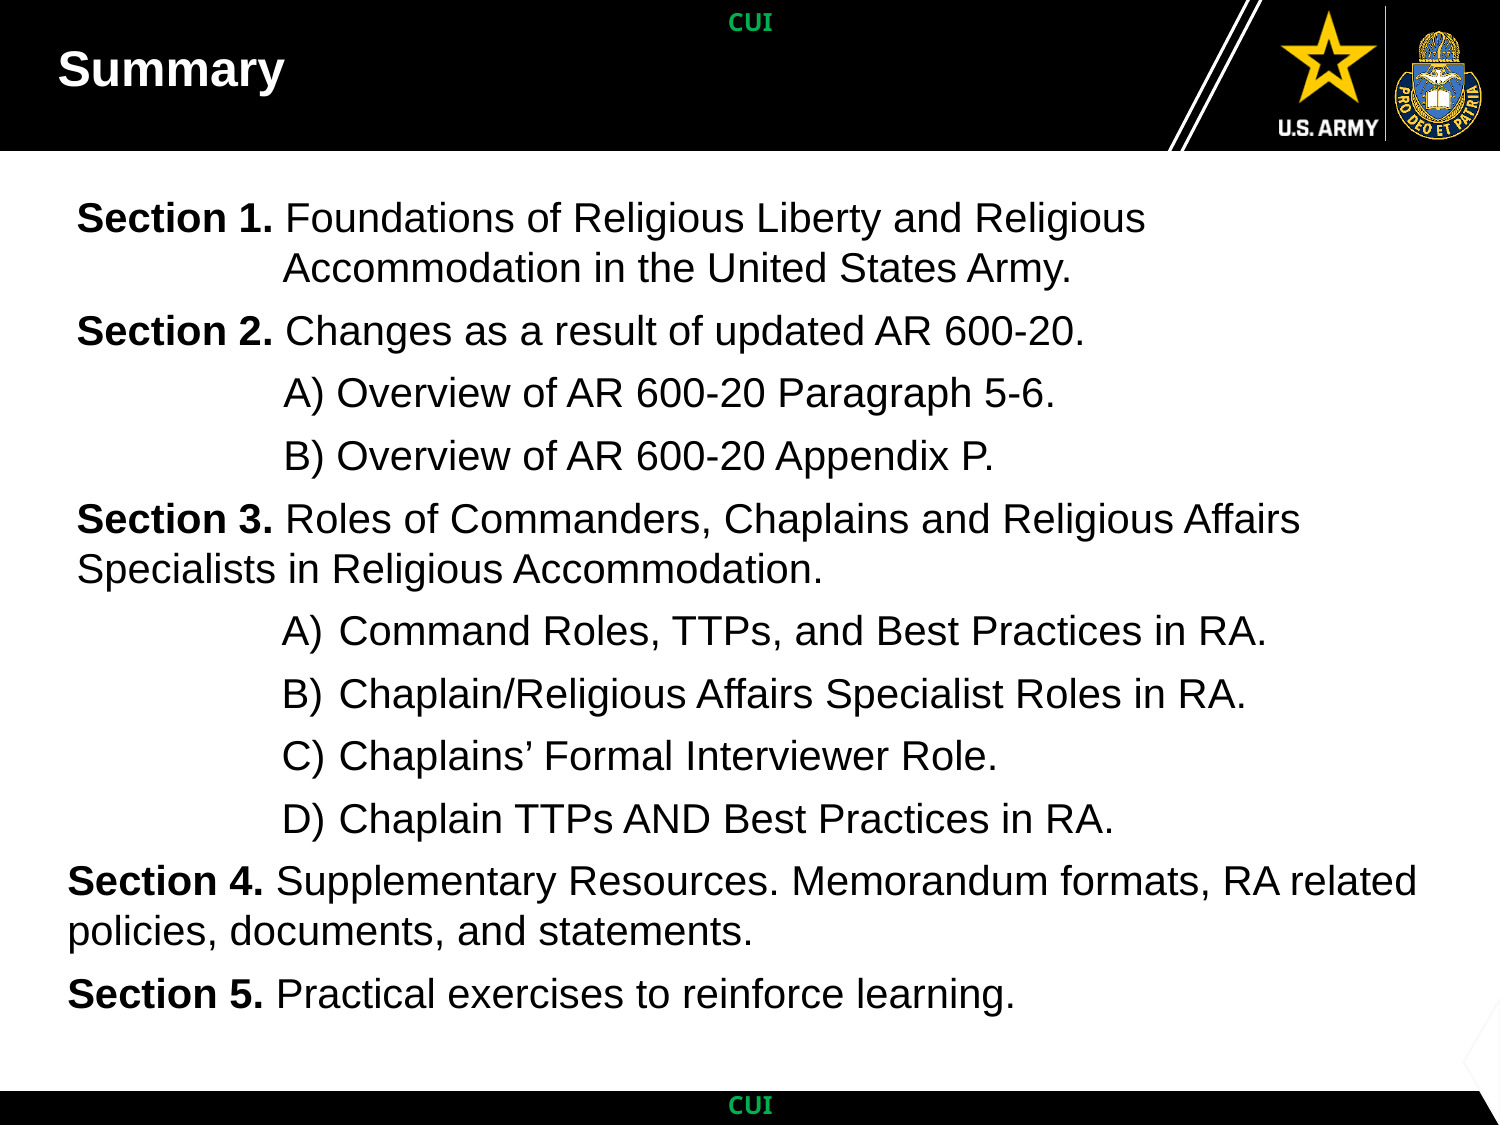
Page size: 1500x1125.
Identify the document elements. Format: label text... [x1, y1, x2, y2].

list Section 1. Foundations of Religious Liberty and Religious Accommodation in the United States Army. Section 2. Changes as a result of updated AR 600-20. A) Overview of AR 600-20 Paragraph 5-6. B) Overview of AR 600-20 Appendix P. Section 3. Roles of Commanders, Chaplains and Religious Affairs Specialists in Religious Accommodation. Command Roles, TTPs, and Best Practices in RA. Chaplain/Religious Affairs Specialist Roles in RA. Chaplains’ Formal Interviewer Role. Chaplain TTPs AND Best Practices in RA. Section 4. Supplementary Resources. Memorandum formats, RA related policies, documents, and statements. Section 5. Practical exercises to reinforce learning. [42, 183, 1470, 228]
picture [1393, 29, 1483, 141]
text_box Summary [42, 34, 1168, 107]
picture [1279, 10, 1379, 136]
